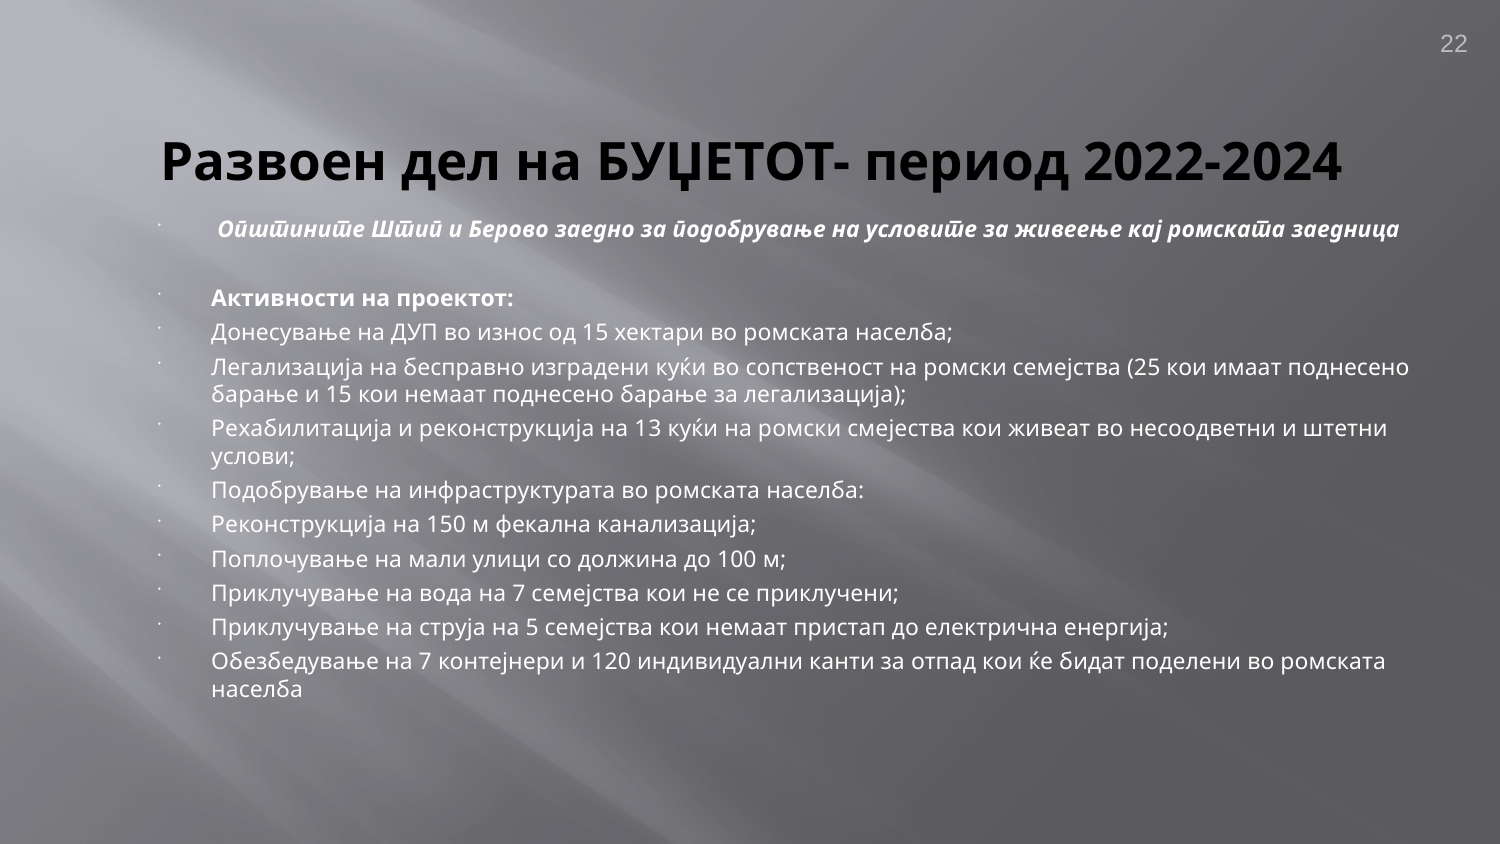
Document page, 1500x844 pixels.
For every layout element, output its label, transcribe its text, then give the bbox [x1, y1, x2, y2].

slide_number 22 [1408, 0, 1500, 88]
title Развоен дел на БУЏЕТОТ- период 2022-2024 [121, 65, 1383, 199]
list Општините Штип и Берово заедно за подобрување на условите за живеење кај ромската заедница Активности на проектот: Донесување на ДУП во износ од 15 хектари во ромската населба; Легализација на бесправно изградени куќи во сопственост на ромски семејства (25 кои имаат поднесено барање и 15 кои немаат поднесено барање за легализација); Рехабилитација и реконструкција на 13 куќи на ромски смејества кои живеат во несоодветни и штетни услови; Подобрување на инфраструктурата во ромската населба: Реконструкција на 150 м фекална канализација; Поплочување на мали улици со должина до 100 м; Приклучување на вода на 7 семејства кои не се приклучени; Приклучување на струја на 5 семејства кои немаат пристап до електрична енергија; Обезбедување на 7 контејнери и 120 индивидуални канти за отпад кои ќе бидат поделени во ромската населба [121, 199, 1446, 729]
